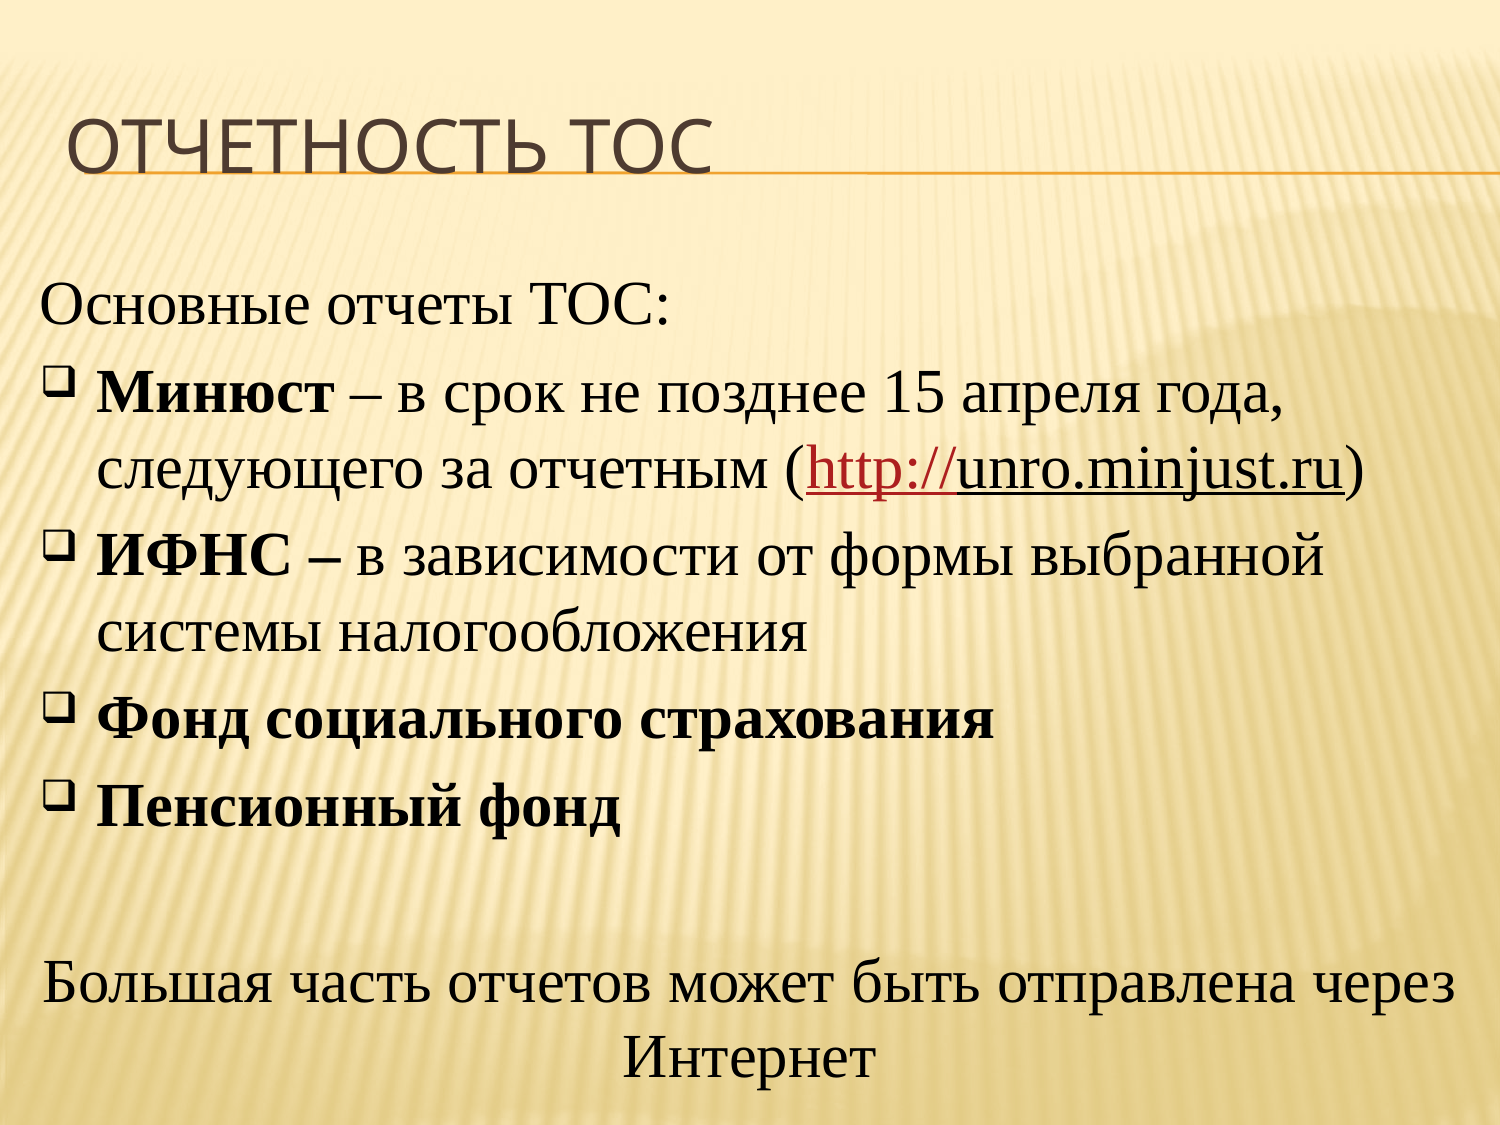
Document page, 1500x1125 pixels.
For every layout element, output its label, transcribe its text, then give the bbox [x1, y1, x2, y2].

list Основные отчеты ТОС: Минюст – в срок не позднее 15 апреля года, следующего за отчетным (http://unro.minjust.ru) ИФНС – в зависимости от формы выбранной системы налогообложения Фонд социального страхования Пенсионный фонд Большая часть отчетов может быть отправлена через Интернет [24, 254, 1475, 1102]
text_box [49, 255, 1475, 998]
title Отчетность ТОС [50, 75, 1475, 213]
